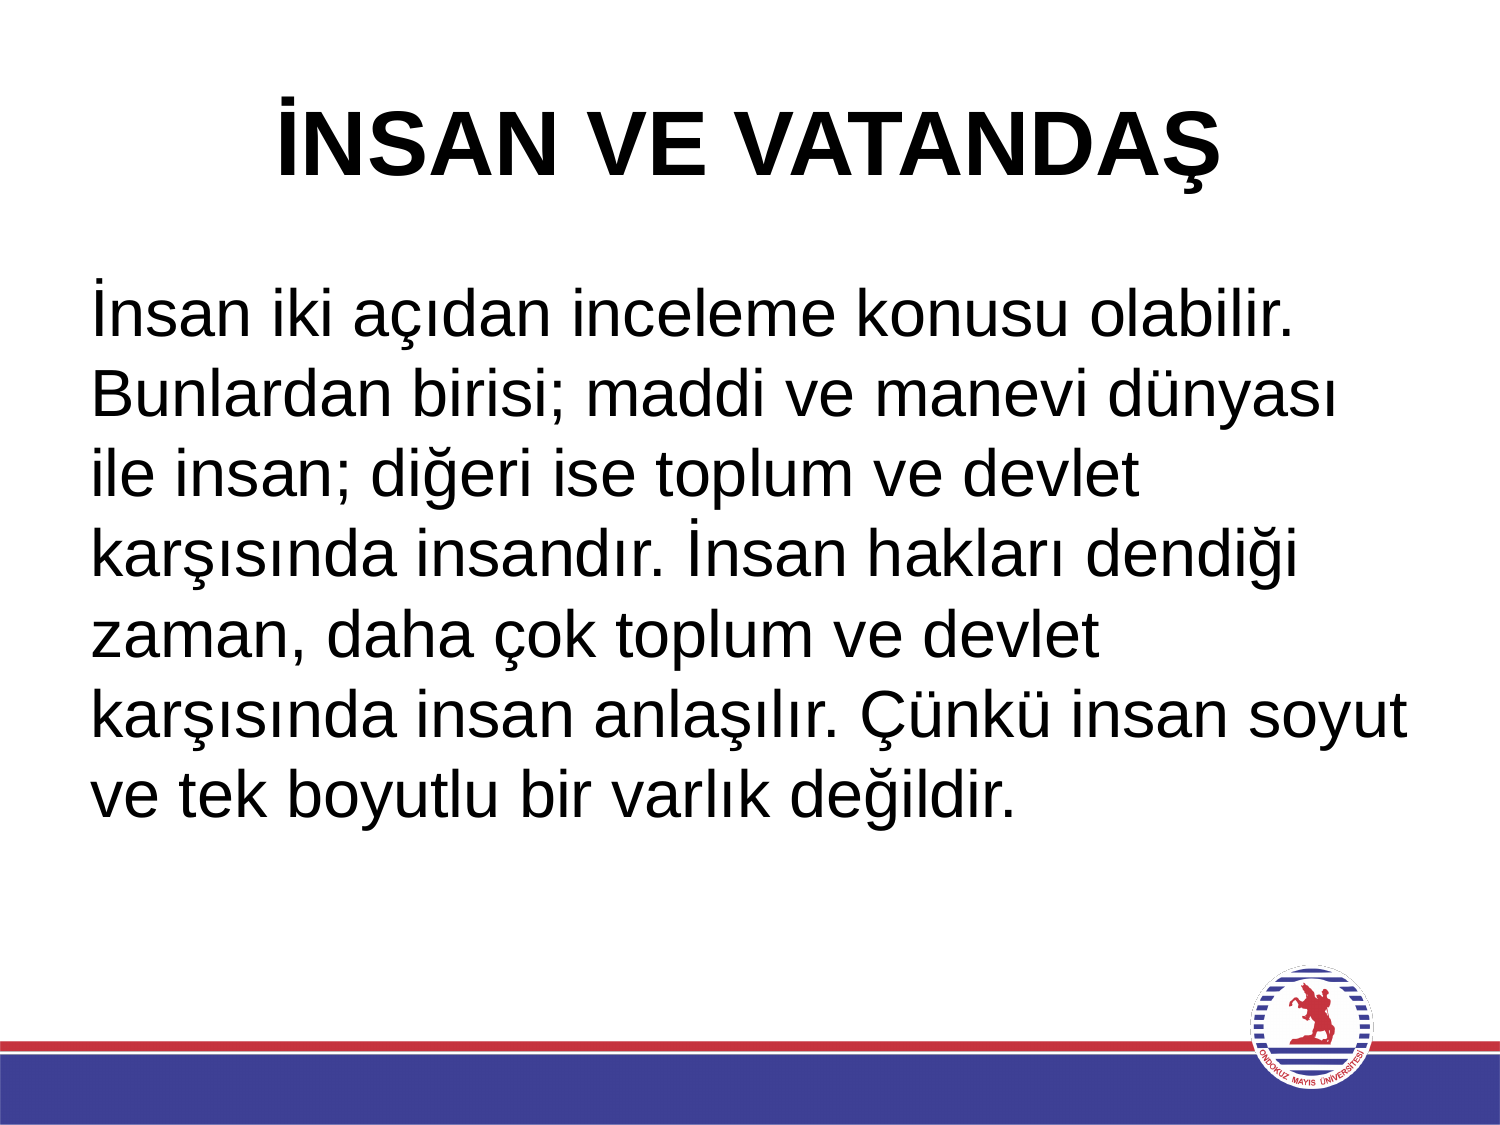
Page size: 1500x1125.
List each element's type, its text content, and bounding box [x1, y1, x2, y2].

list İnsan iki açıdan inceleme konusu olabilir. Bunlardan birisi; maddi ve manevi dünyası ile insan; diğeri ise toplum ve devlet karşısında insandır. İnsan hakları dendiği zaman, daha çok toplum ve devlet karşısında insan anlaşılır. Çünkü insan soyut ve tek boyutlu bir varlık değildir. [75, 262, 1425, 1005]
picture [0, 965, 1500, 1125]
title İNSAN VE VATANDAŞ [75, 45, 1425, 233]
